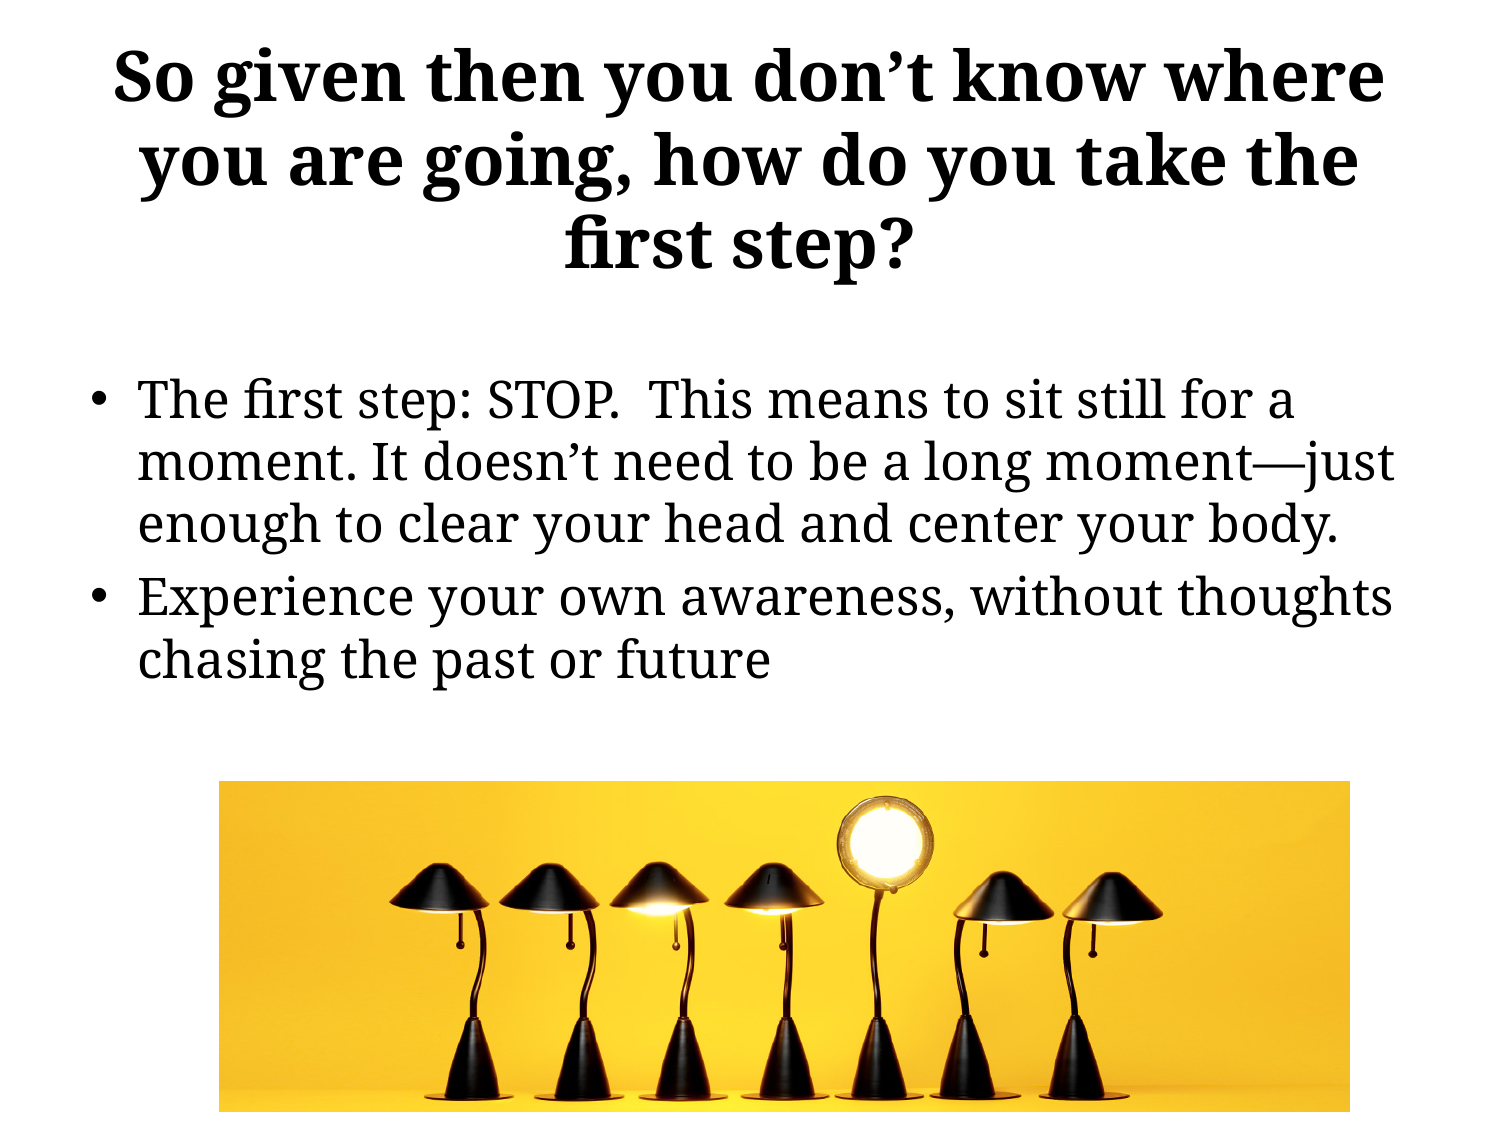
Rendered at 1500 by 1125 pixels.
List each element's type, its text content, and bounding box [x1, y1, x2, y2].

list So given then you don’t know where you are going, how do you take the first step? The first step: STOP. This means to sit still for a moment. It doesn’t need to be a long moment—just enough to clear your head and center your body. Experience your own awareness, without thoughts chasing the past or future [75, 24, 1425, 767]
picture [219, 781, 1350, 1112]
